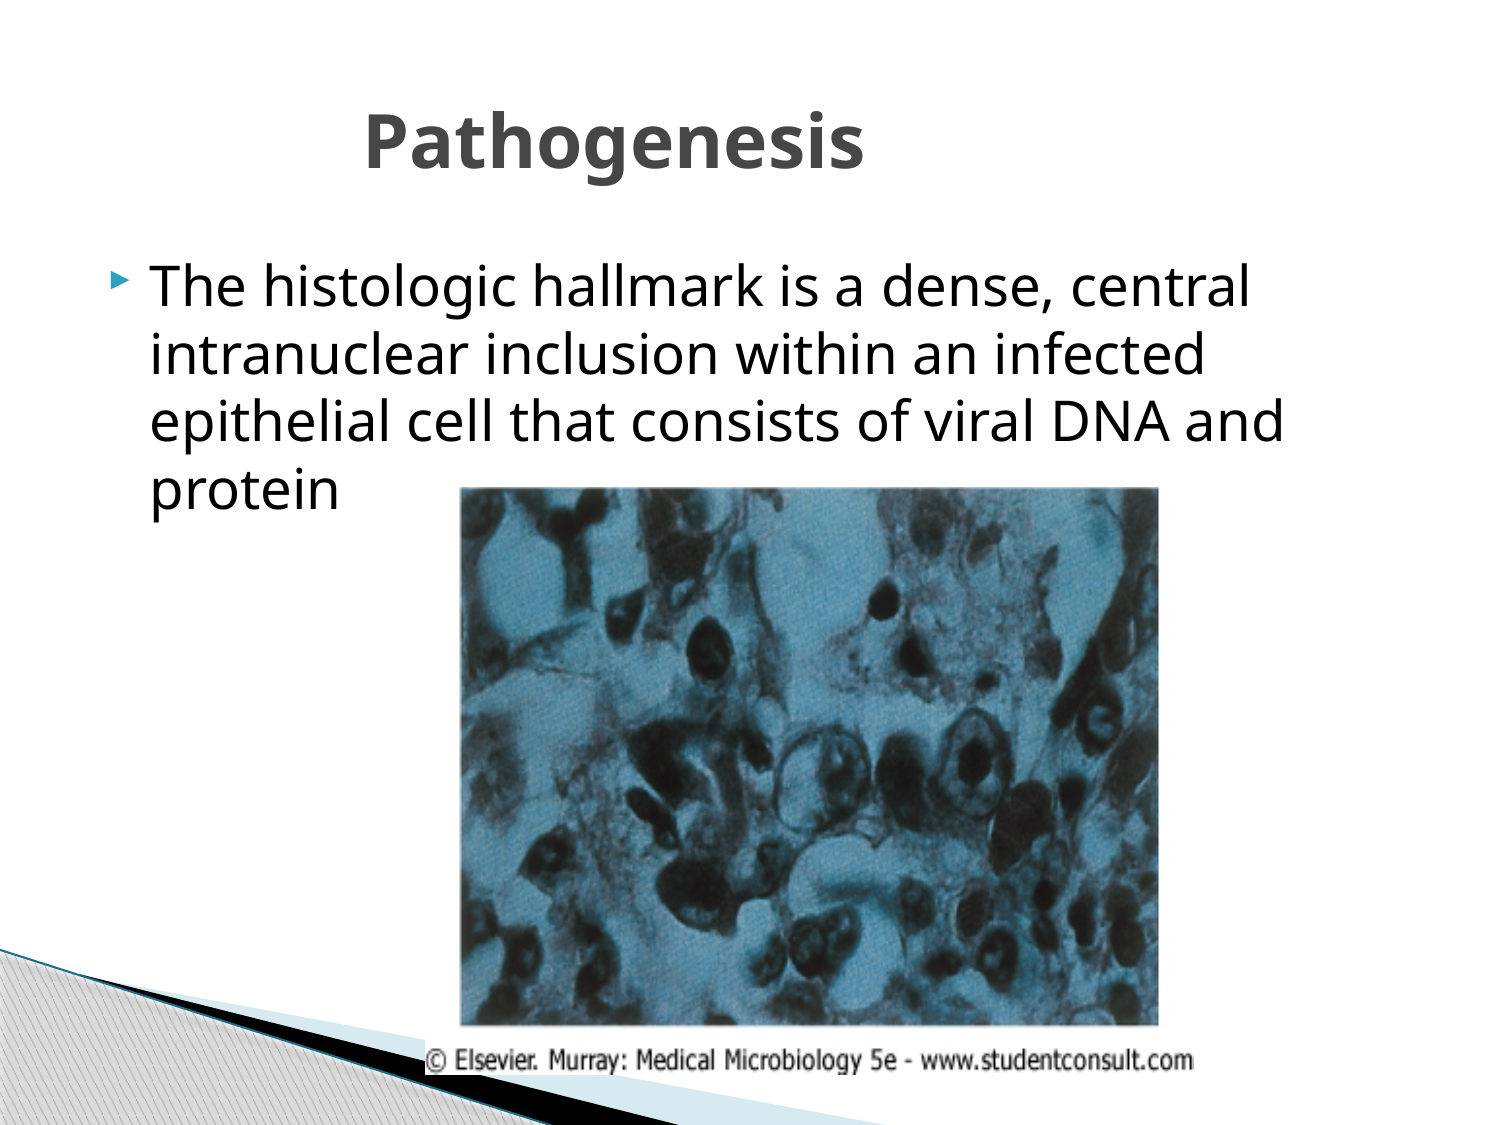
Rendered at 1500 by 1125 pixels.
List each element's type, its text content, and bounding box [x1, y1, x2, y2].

picture [424, 487, 1194, 1075]
list The histologic hallmark is a dense, central intranuclear inclusion within an infected epithelial cell that consists of viral DNA and protein [75, 243, 1425, 986]
title Pathogenesis [75, 45, 1425, 233]
